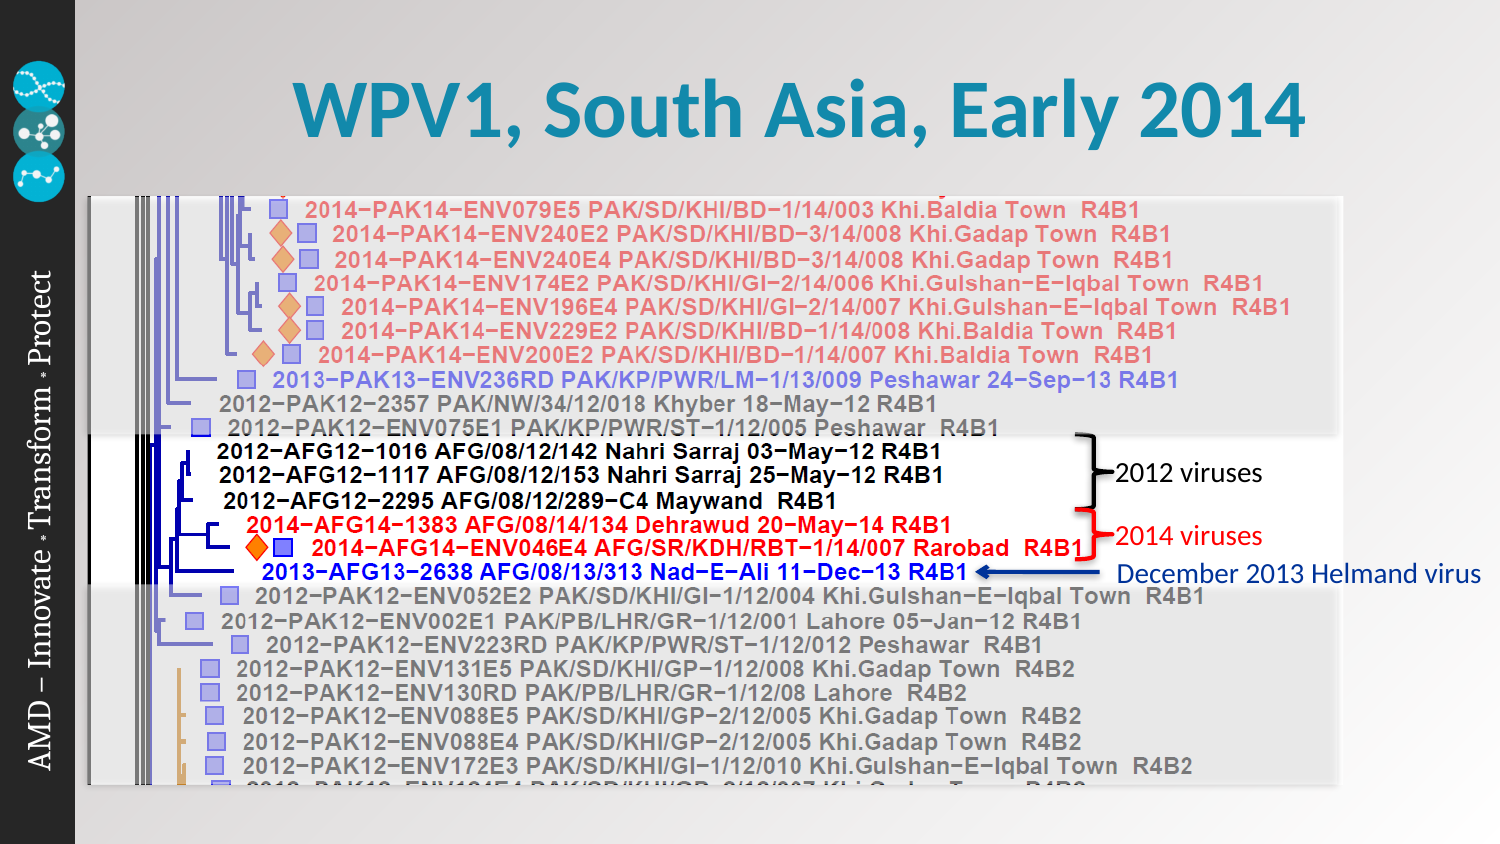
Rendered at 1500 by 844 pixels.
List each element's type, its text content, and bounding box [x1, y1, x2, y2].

title WPV1, South Asia, Early 2014 [174, 33, 1425, 175]
picture [1, 35, 83, 227]
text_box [87, 196, 1500, 785]
